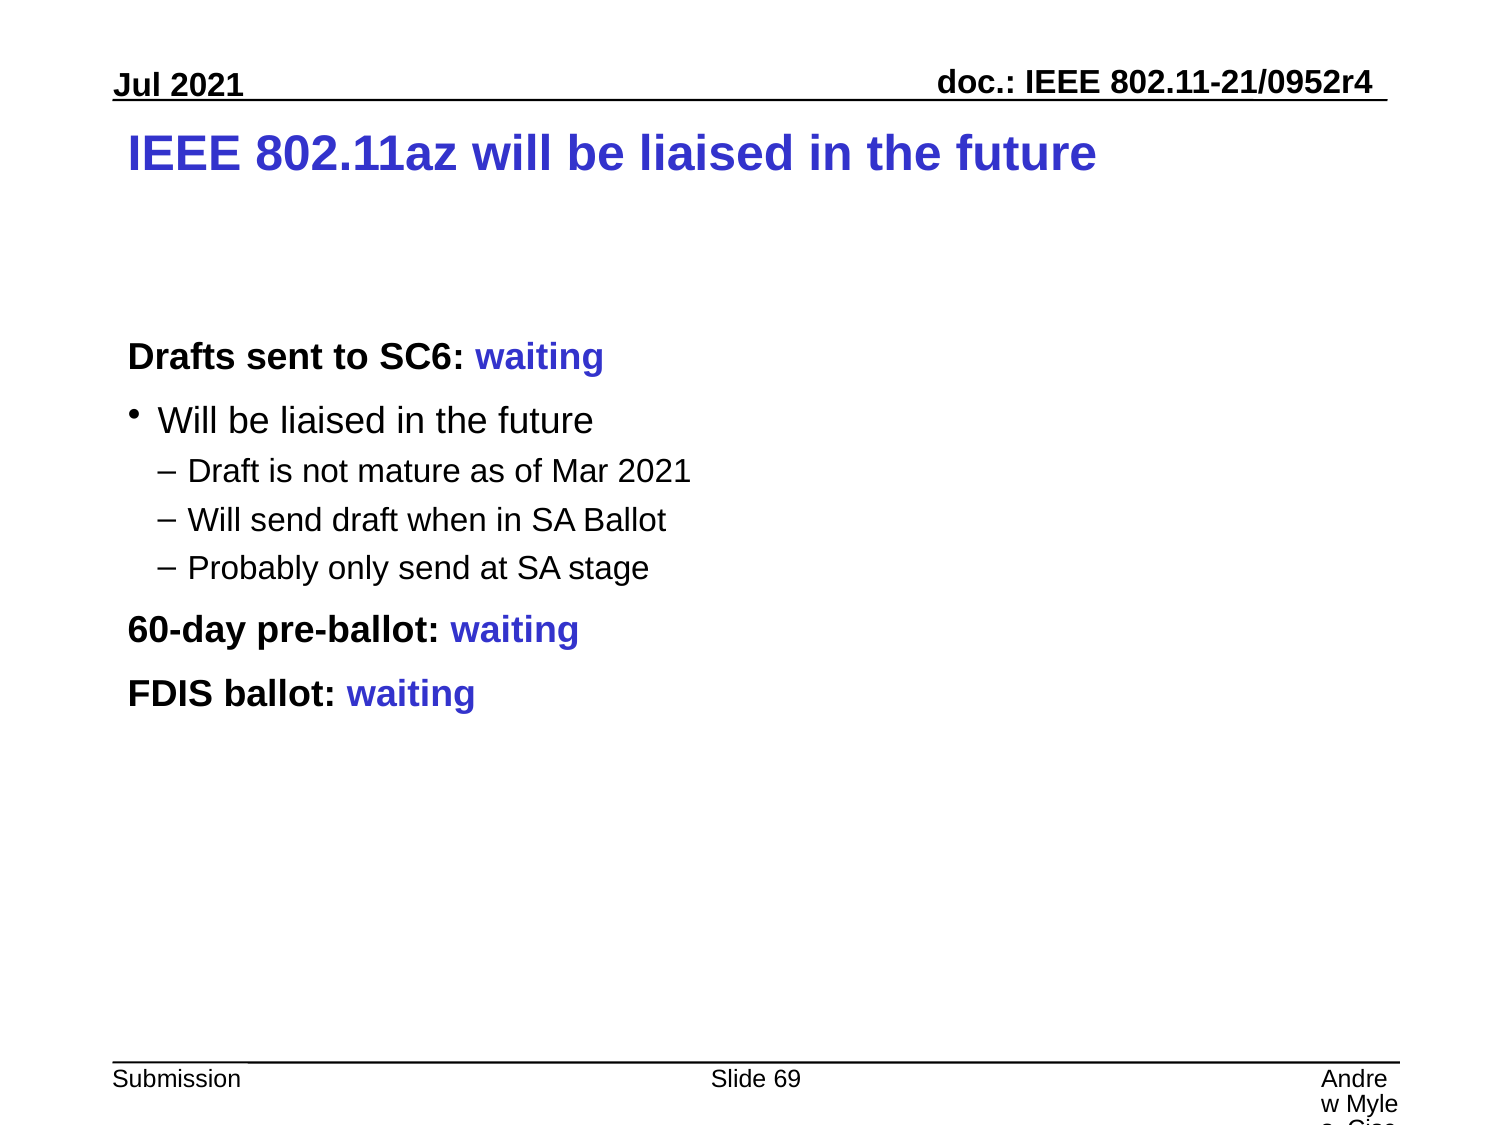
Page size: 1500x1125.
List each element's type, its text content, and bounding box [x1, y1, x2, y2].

slide_number Slide 69 [709, 1061, 803, 1093]
title IEEE 802.11az will be liaised in the future [112, 112, 1388, 288]
list Drafts sent to SC6: waiting Will be liaised in the future Draft is not mature as of Mar 2021 Will send draft when in SA Ballot Probably only send at SA stage 60-day pre-ballot: waiting FDIS ballot: waiting [112, 324, 1388, 1000]
footer Andrew Myles, Cisco [1320, 1061, 1402, 1093]
